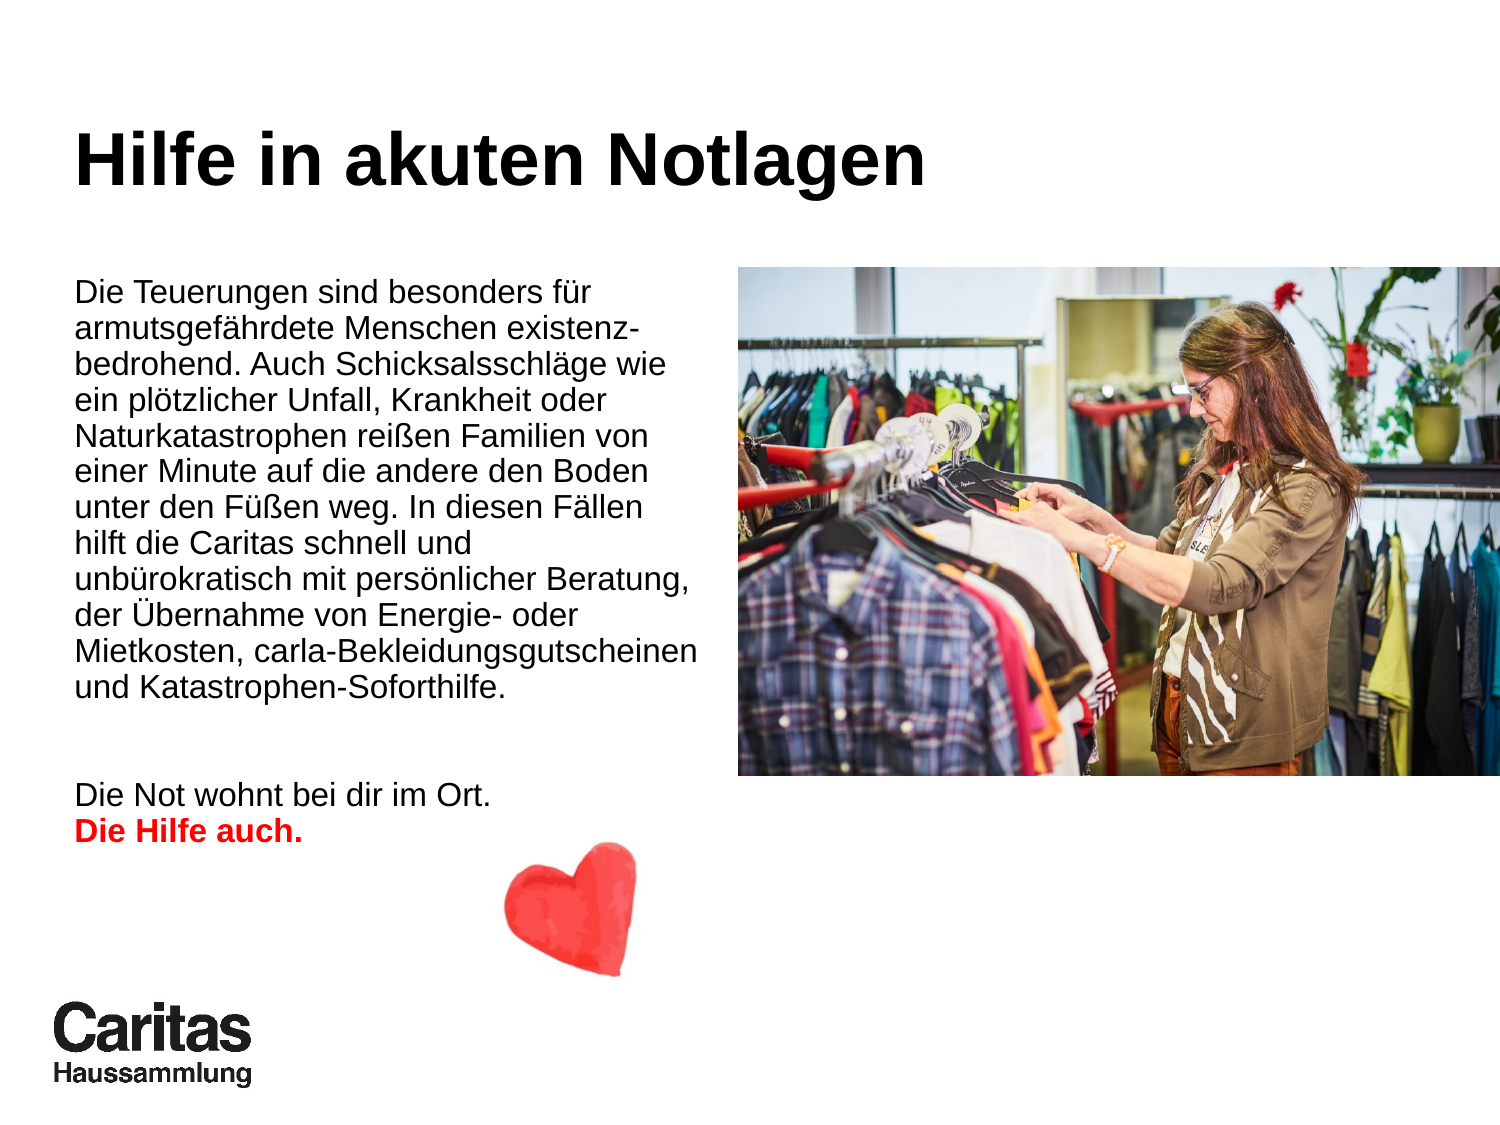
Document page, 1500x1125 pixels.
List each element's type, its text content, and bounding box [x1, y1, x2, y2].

picture [41, 986, 267, 1103]
list Die Teuerungen sind besonders für armutsgefährdete Menschen existenz-bedrohend. Auch Schicksalsschläge wie ein plötzlicher Unfall, Krankheit oder Naturkatastrophen reißen Familien von einer Minute auf die andere den Boden unter den Füßen weg. In diesen Fällen hilft die Caritas schnell und unbürokratisch mit persönlicher Beratung, der Übernahme von Energie- oder Mietkosten, carla-Bekleidungsgutscheinen und Katastrophen-Soforthilfe. Die Not wohnt bei dir im Ort. Die Hilfe auch. [59, 267, 715, 870]
picture [465, 798, 699, 1032]
picture [738, 267, 1500, 776]
picture [1486, 562, 1494, 578]
title Hilfe in akuten Notlagen [59, 113, 1354, 332]
